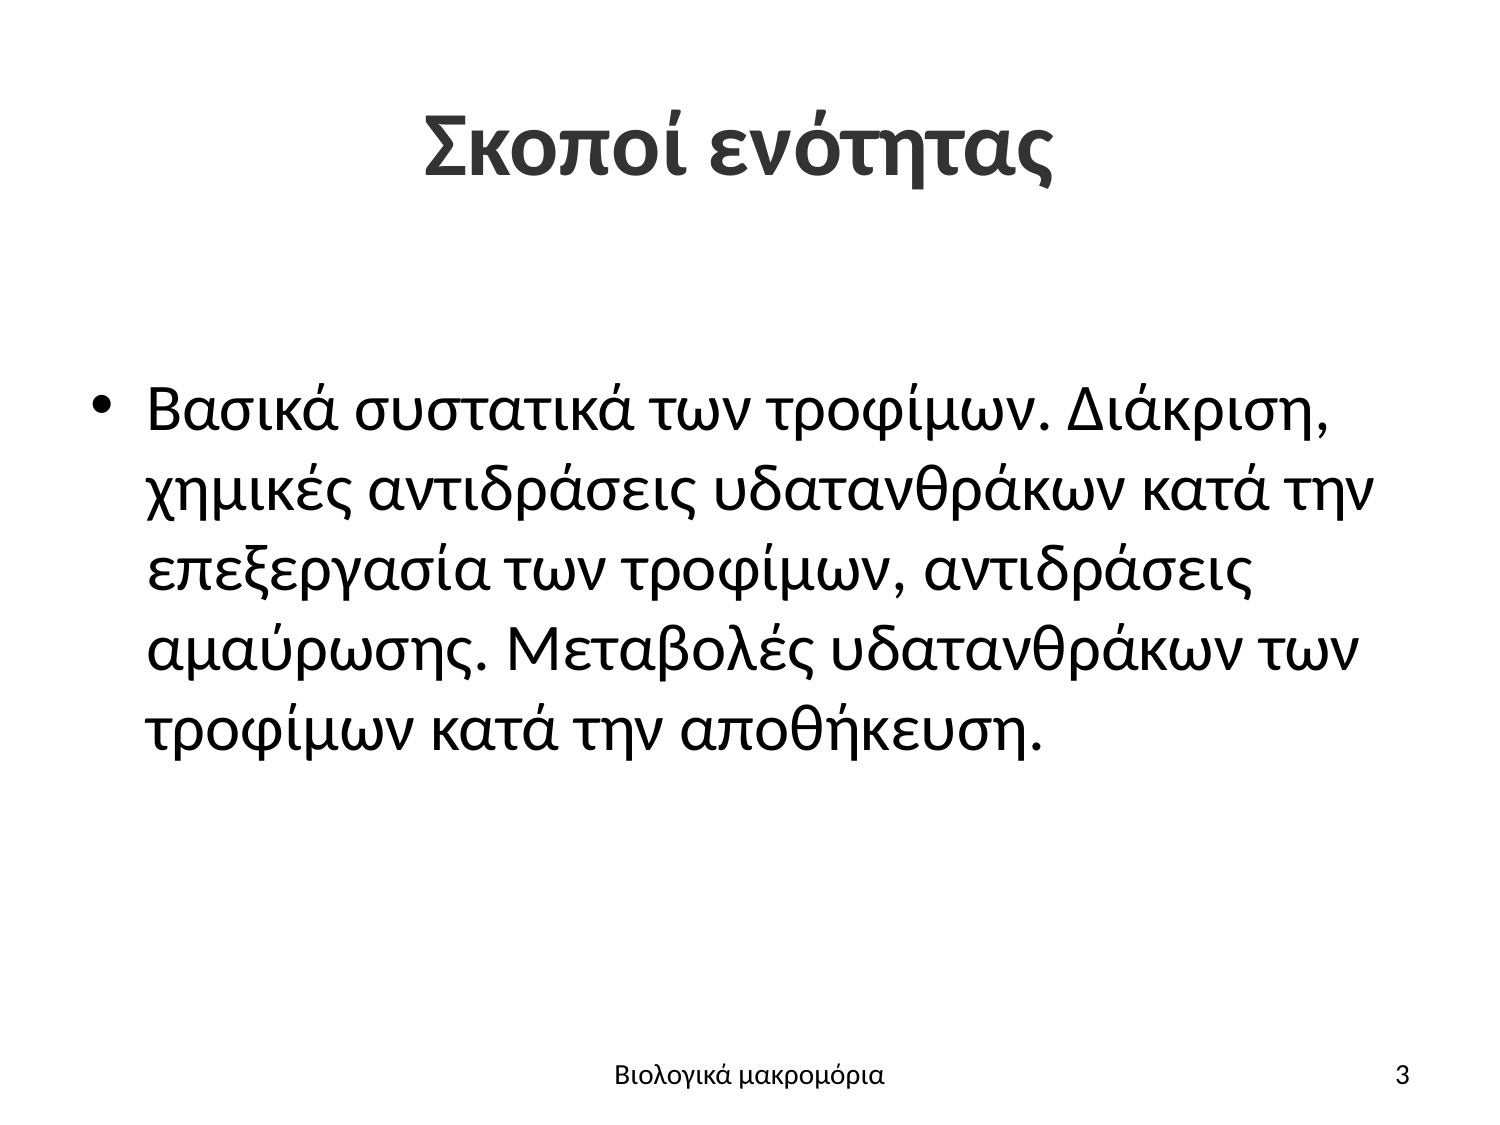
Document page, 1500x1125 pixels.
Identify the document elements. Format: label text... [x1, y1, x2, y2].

title Σκοποί ενότητας [75, 45, 1425, 233]
footer Βιολογικά μακρομόρια [512, 1042, 988, 1103]
list Βασικά συστατικά των τροφίμων. Διάκριση, χημικές αντιδράσεις υδατανθράκων κατά την επεξεργασία των τροφίμων, αντιδράσεις αμαύρωσης. Μεταβολές υδατανθράκων των τροφίμων κατά την αποθήκευση. [75, 262, 1425, 1005]
slide_number 3 [1074, 1042, 1425, 1103]
